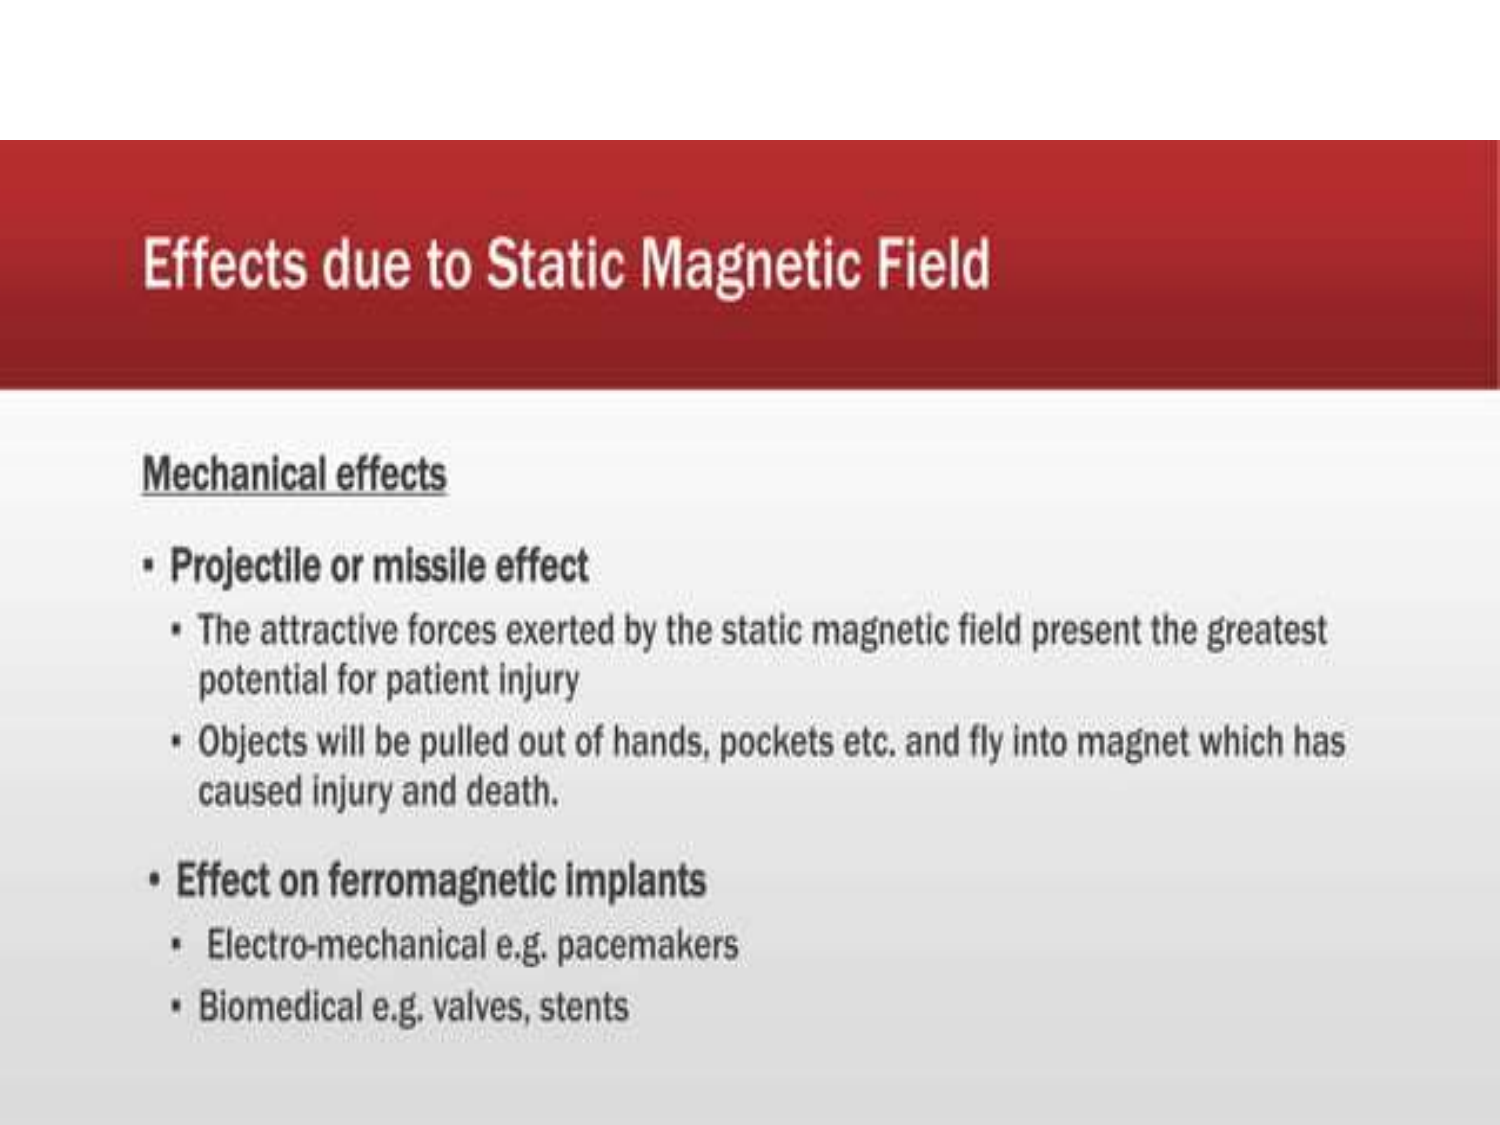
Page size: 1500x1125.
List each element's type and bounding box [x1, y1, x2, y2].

picture [0, 139, 1500, 1125]
